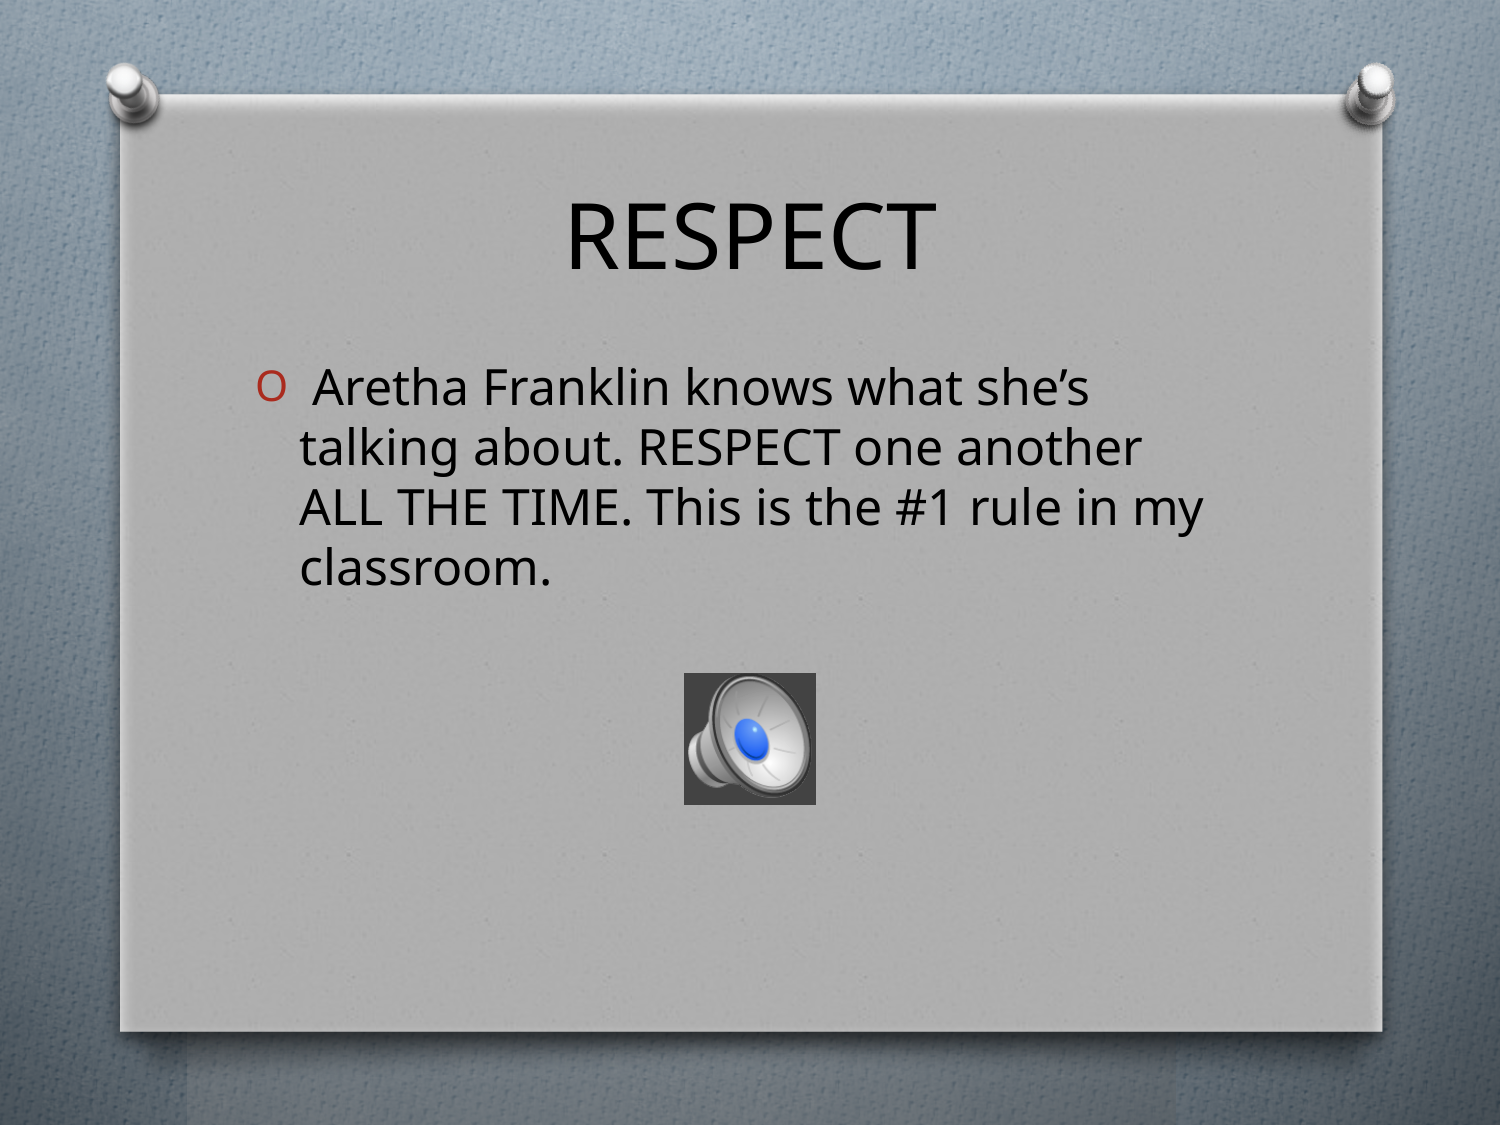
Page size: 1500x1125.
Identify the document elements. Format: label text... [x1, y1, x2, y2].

list Aretha Franklin knows what she’s talking about. RESPECT one another ALL THE TIME. This is the #1 rule in my classroom. [239, 347, 1257, 940]
title RESPECT [179, 133, 1323, 332]
picture [75, 31, 197, 152]
picture [1317, 35, 1439, 156]
picture [683, 671, 817, 806]
